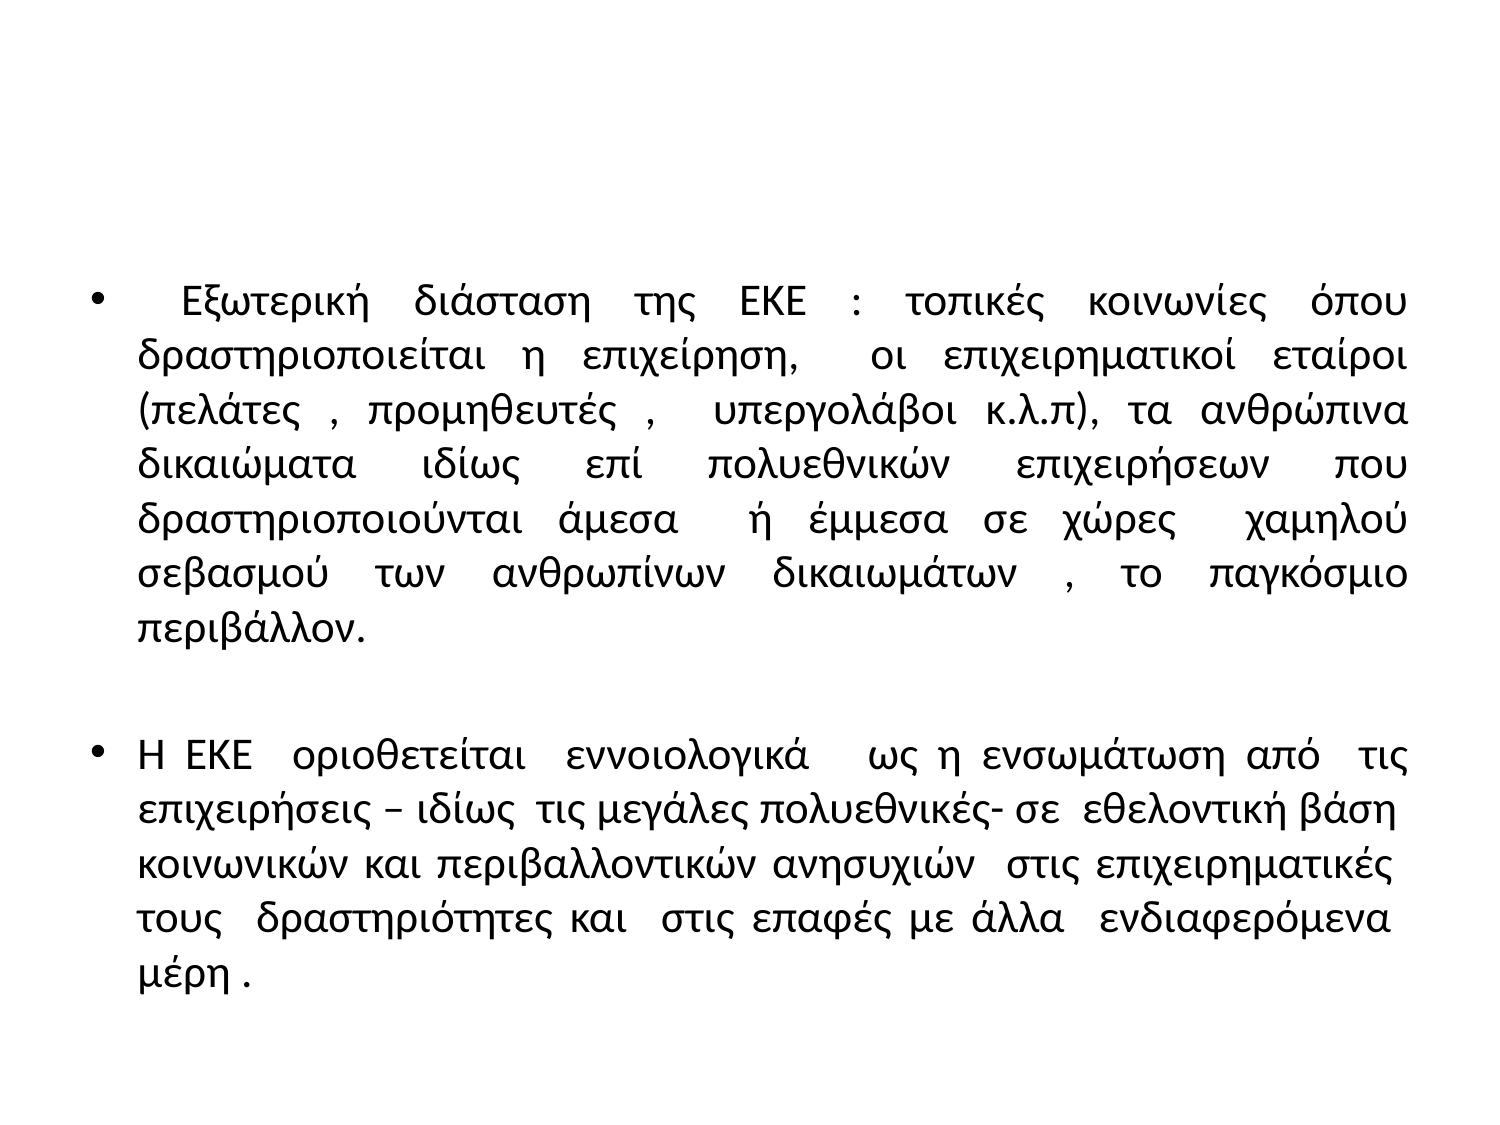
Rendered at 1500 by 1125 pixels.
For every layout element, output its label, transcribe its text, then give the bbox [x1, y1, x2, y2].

list Εξωτερική διάσταση της ΕΚΕ : τοπικές κοινωνίες όπου δραστηριοποιείται η επιχείρηση, οι επιχειρηματικοί εταίροι (πελάτες , προμηθευτές , υπεργολάβοι κ.λ.π), τα ανθρώπινα δικαιώματα ιδίως επί πολυεθνικών επιχειρήσεων που δραστηριοποιούνται άμεσα ή έμμεσα σε χώρες χαμηλού σεβασμού των ανθρωπίνων δικαιωμάτων , το παγκόσμιο περιβάλλον. Η ΕΚΕ οριοθετείται εννοιολογικά ως η ενσωμάτωση από τις επιχειρήσεις – ιδίως τις μεγάλες πολυεθνικές- σε εθελοντική βάση κοινωνικών και περιβαλλοντικών ανησυχιών στις επιχειρηματικές τους δραστηριότητες και στις επαφές με άλλα ενδιαφερόμενα μέρη . [75, 262, 1425, 1005]
